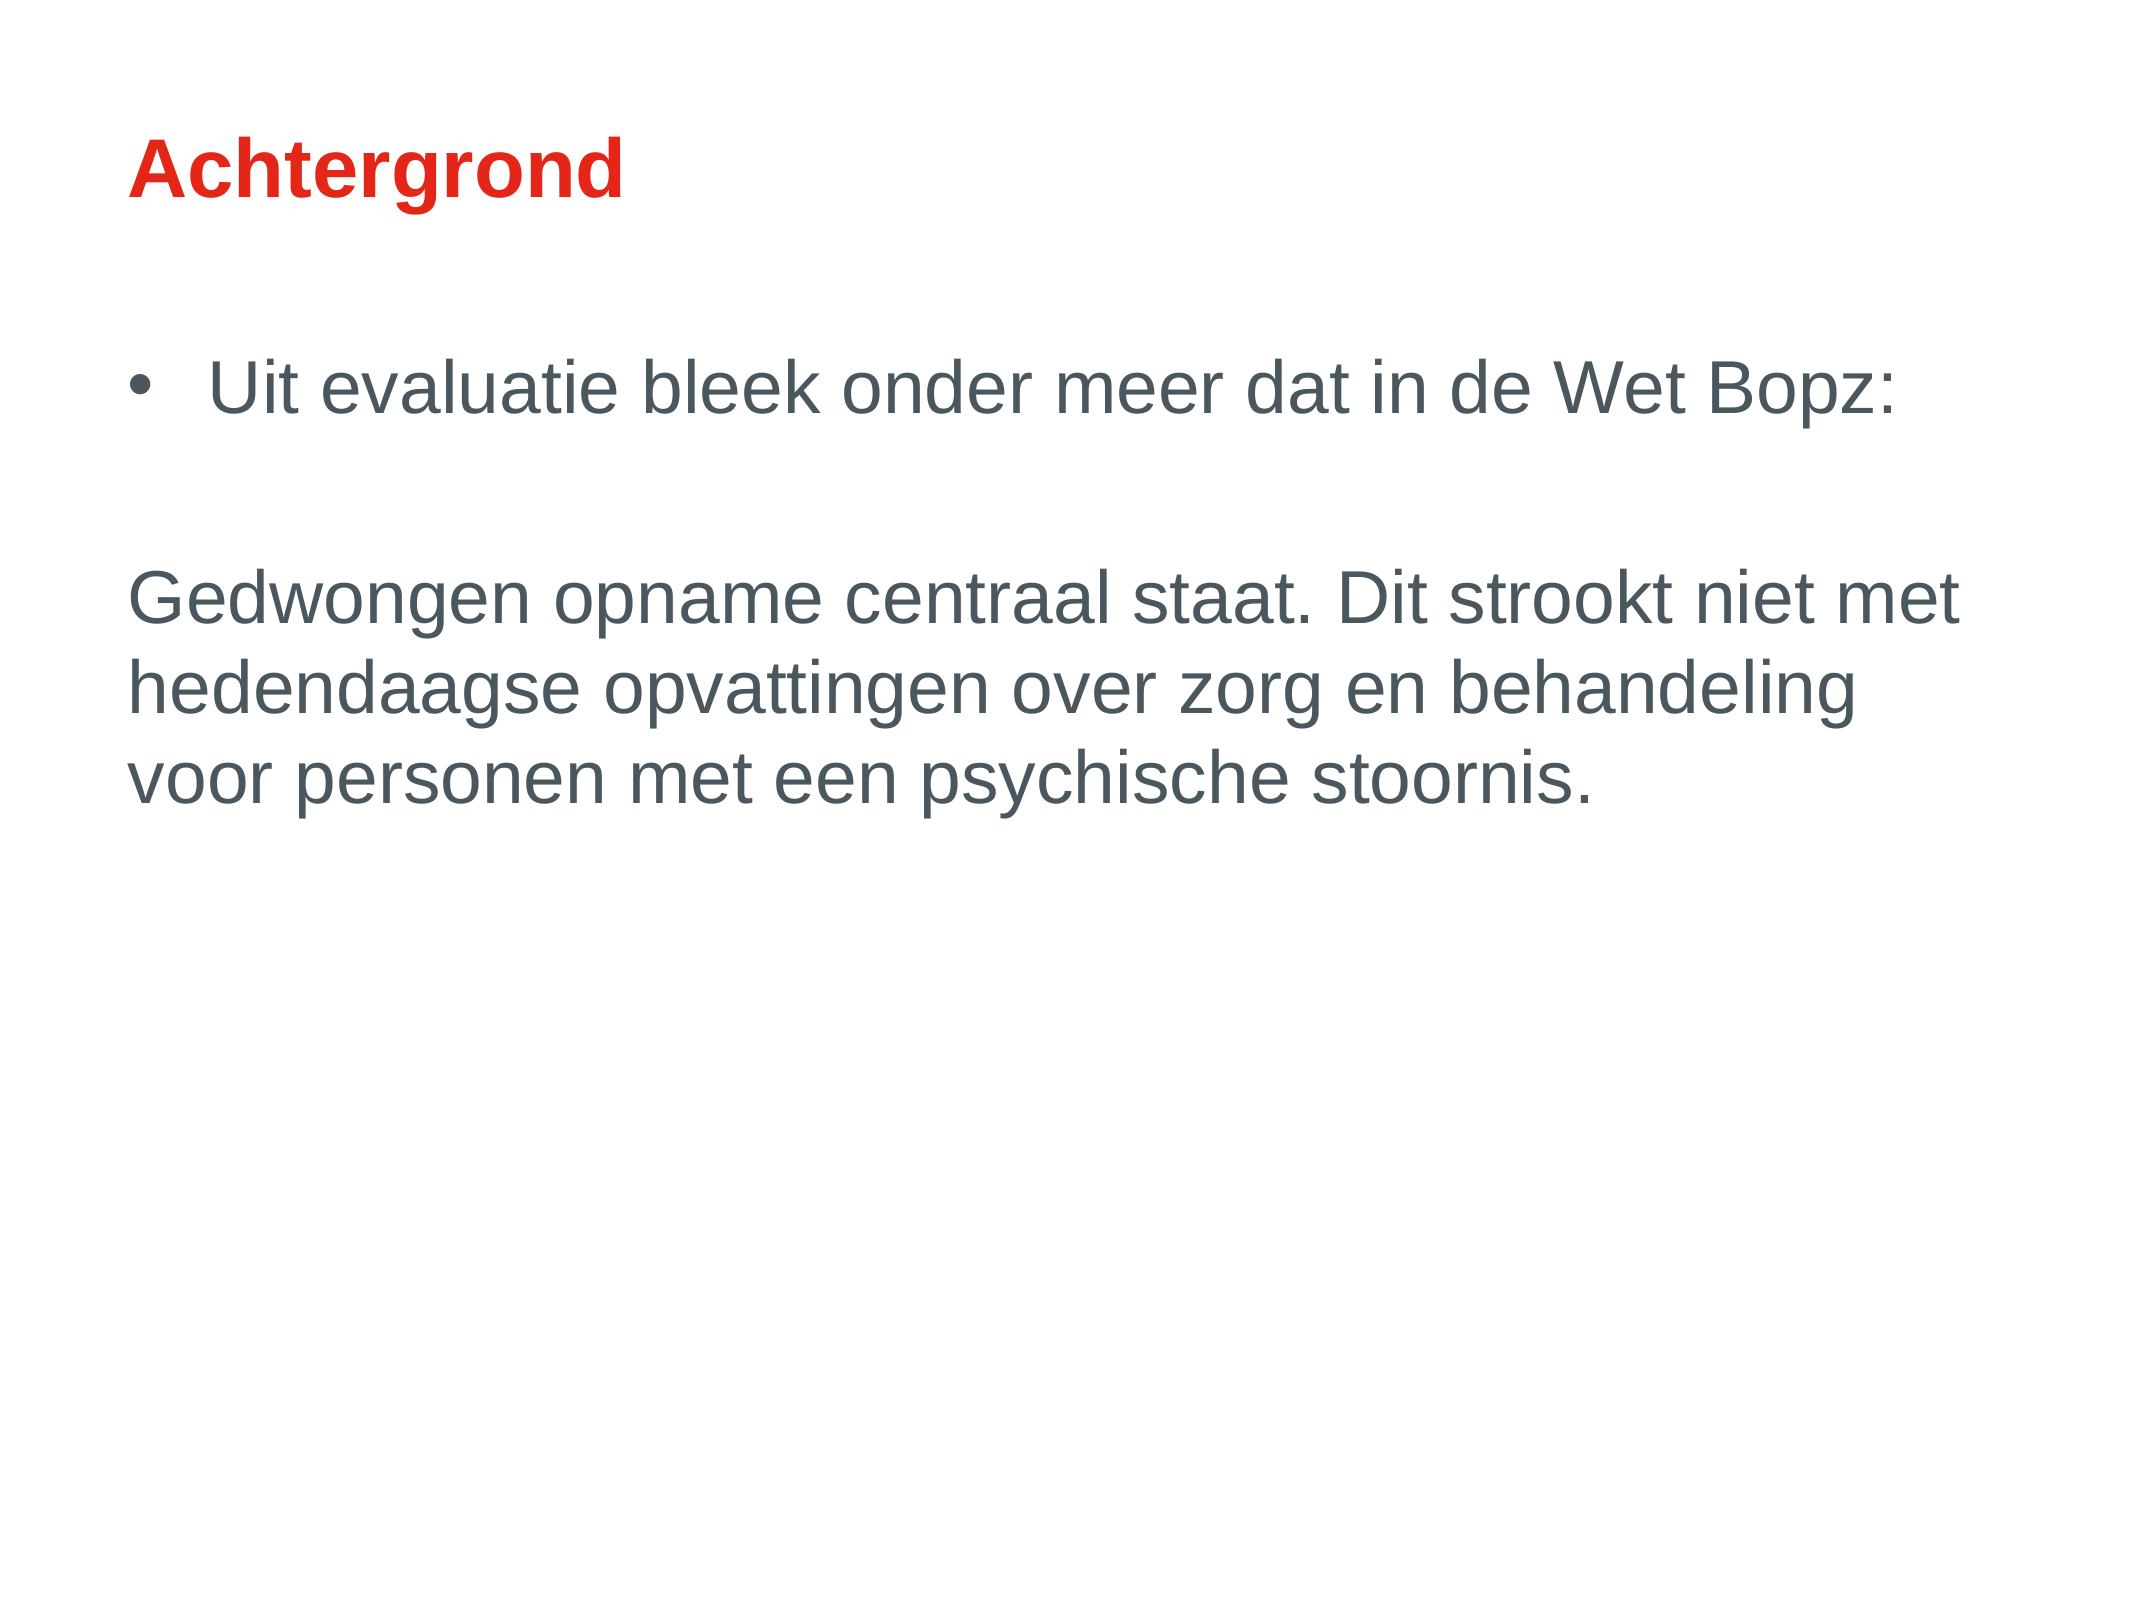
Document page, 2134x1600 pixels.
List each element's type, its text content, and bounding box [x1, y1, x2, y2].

list Uit evaluatie bleek onder meer dat in de Wet Bopz: Gedwongen opname centraal staat. Dit strookt niet met hedendaagse opvattingen over zorg en behandeling voor personen met een psychische stoornis. [106, 327, 2027, 1379]
title Achtergrond [106, 103, 2027, 308]
